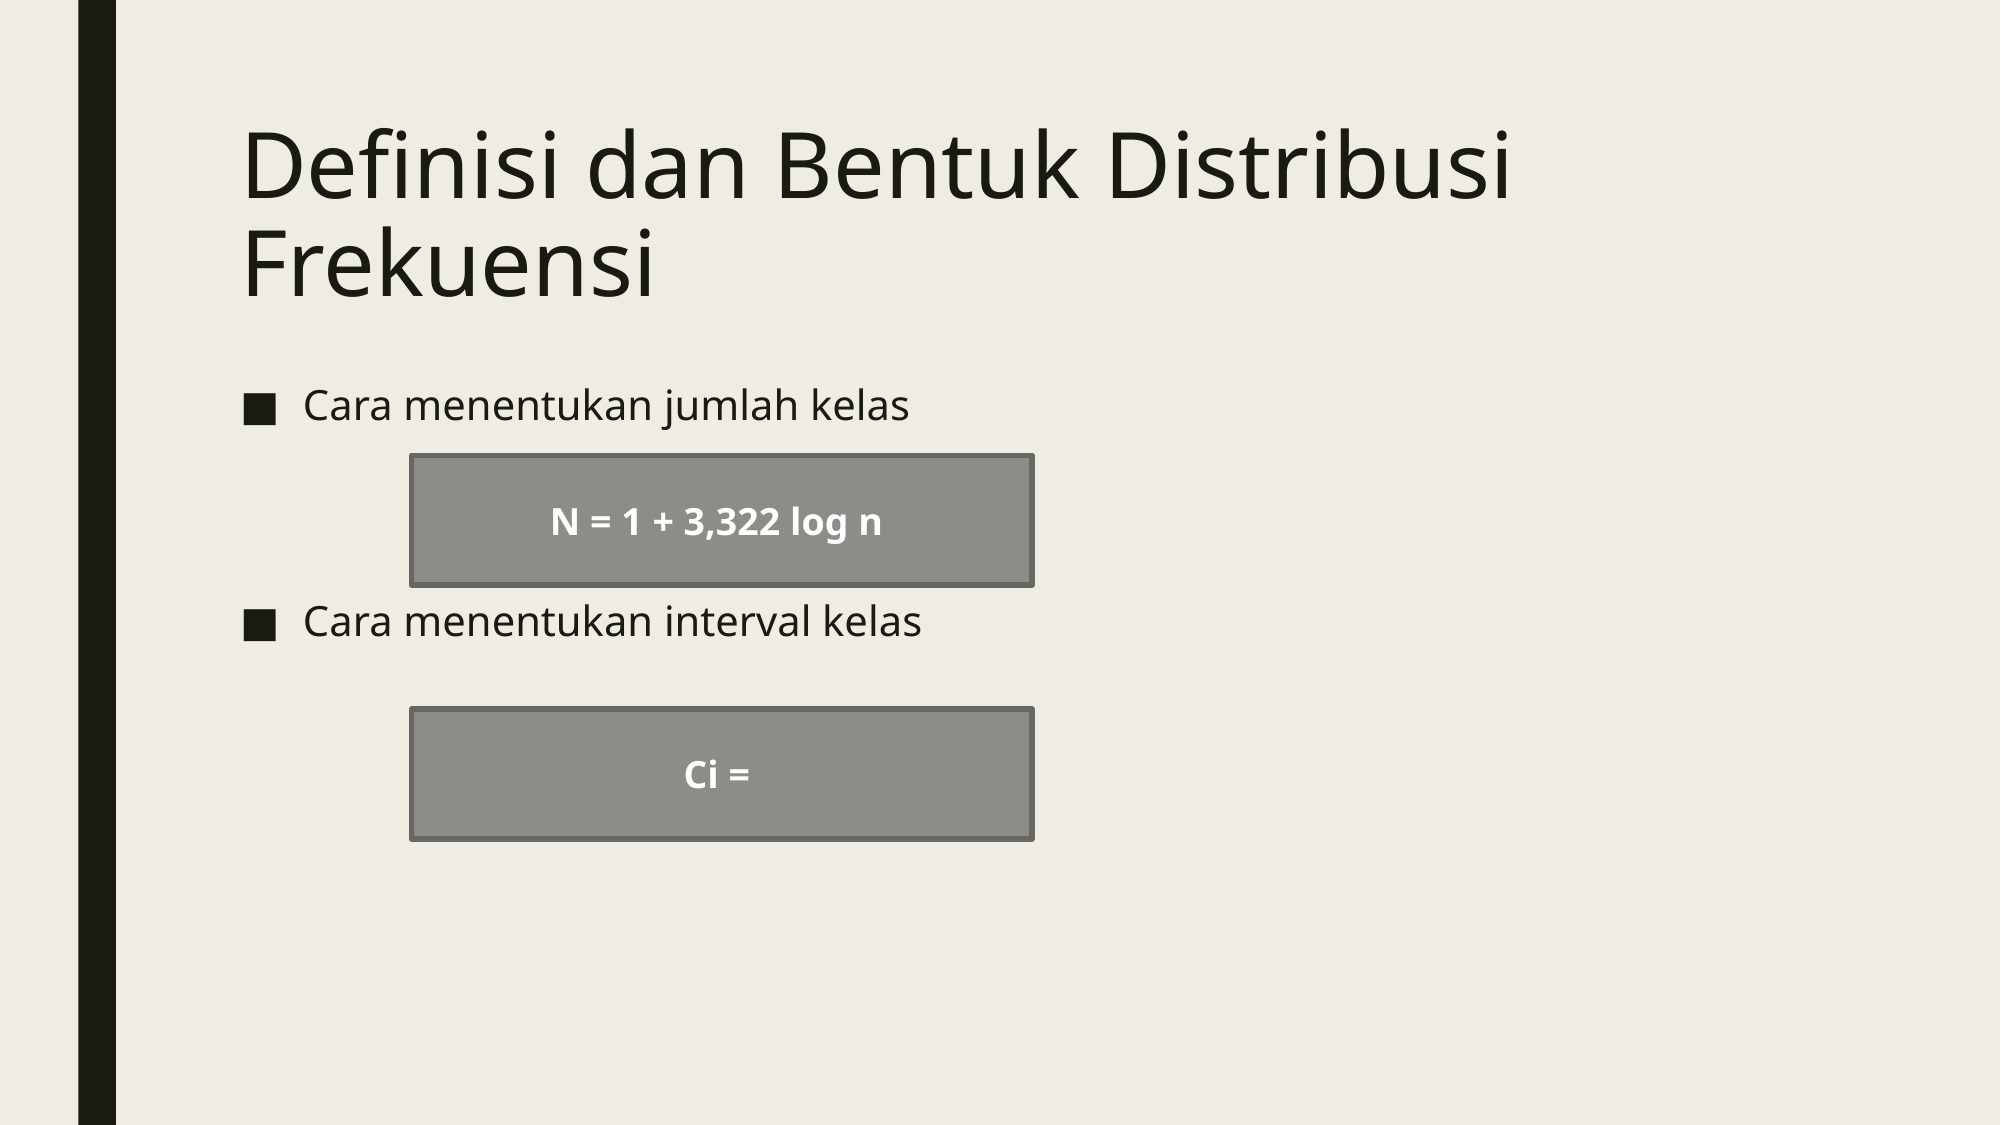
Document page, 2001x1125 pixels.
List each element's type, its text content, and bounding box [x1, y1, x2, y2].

list Cara menentukan jumlah kelas Cara menentukan interval kelas [225, 375, 1800, 963]
text_box N = 1 + 3,322 log n [409, 453, 1035, 588]
title Definisi dan Bentuk Distribusi Frekuensi [225, 112, 1800, 357]
